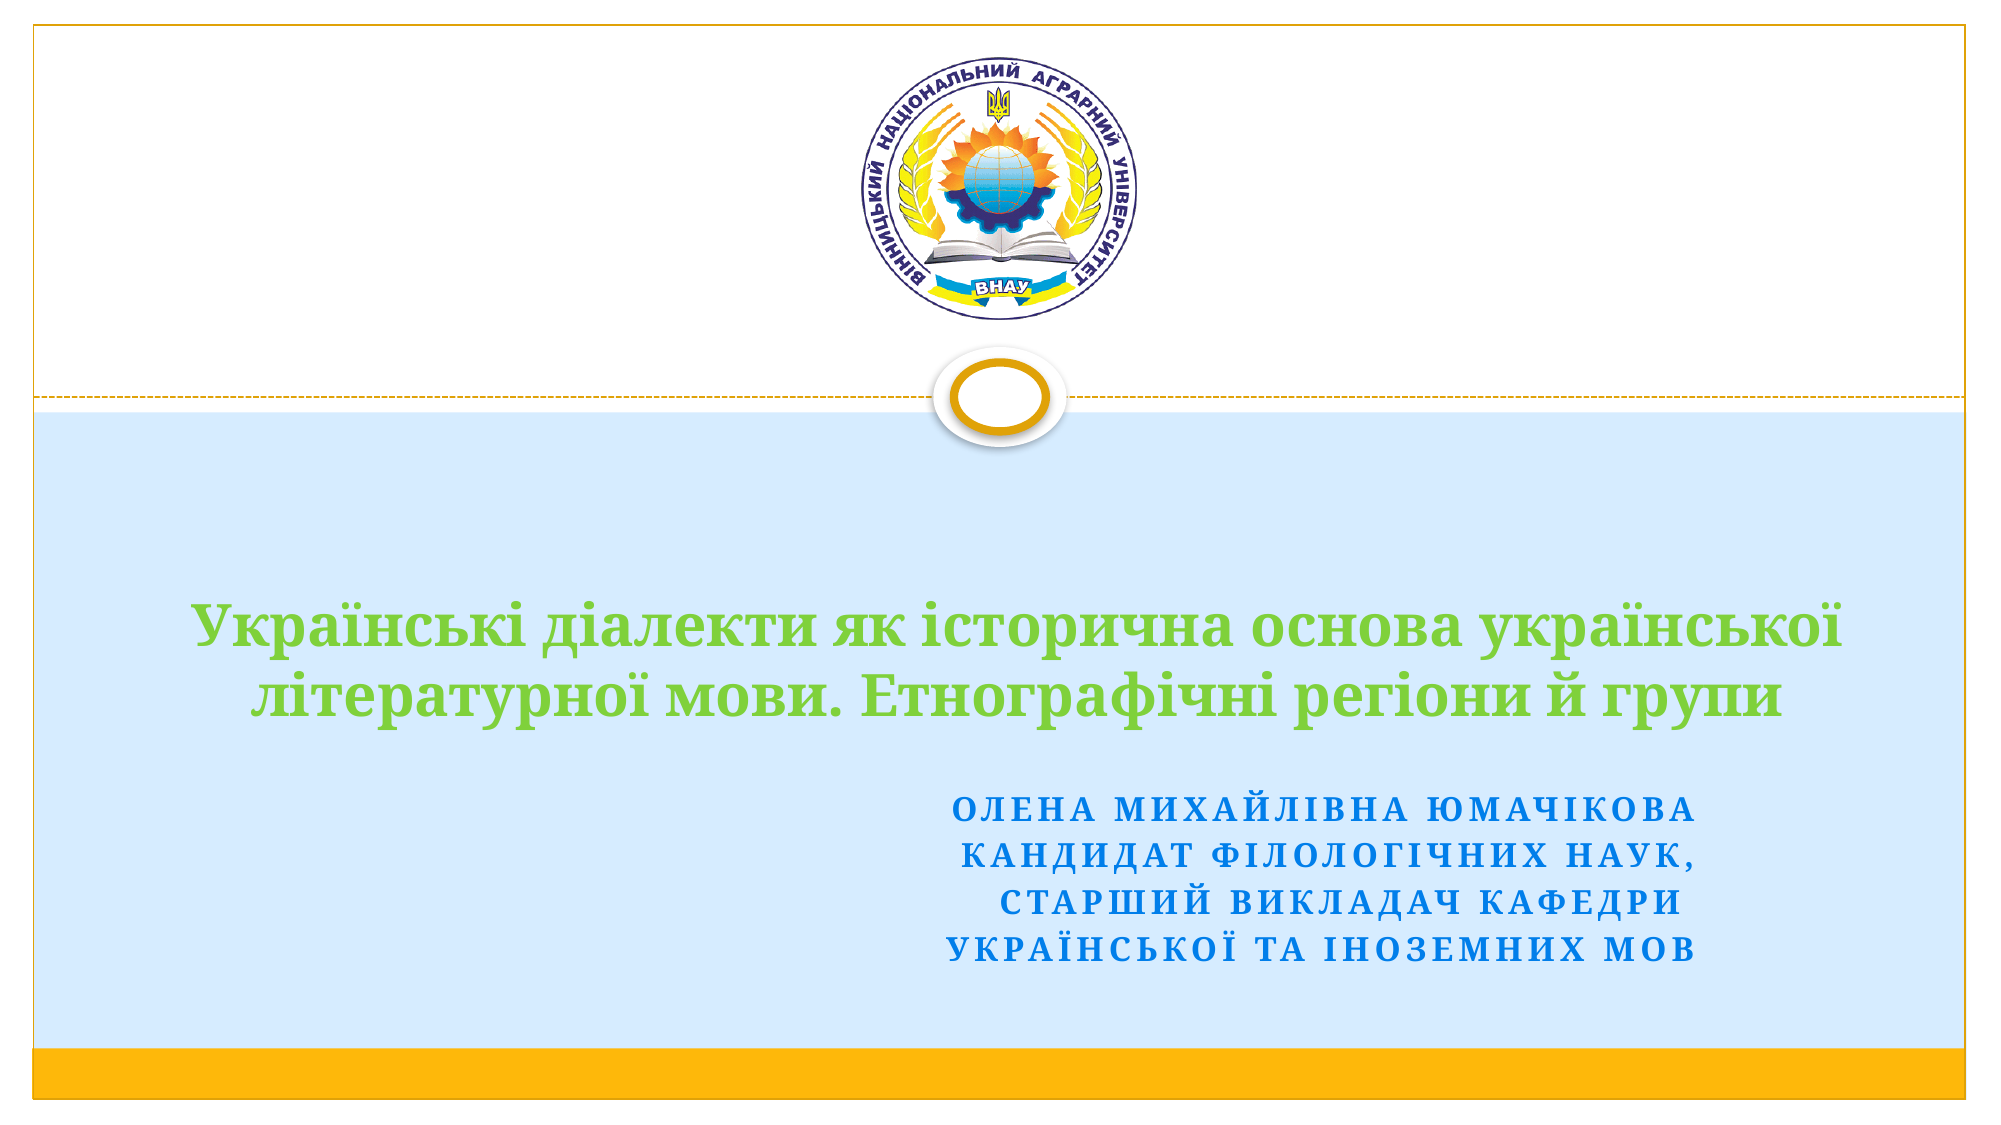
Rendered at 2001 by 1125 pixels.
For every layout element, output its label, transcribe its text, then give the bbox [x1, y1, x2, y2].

title Українські діалекти як історична основа української літературної мови. Етнографічні регіони й групи [167, 397, 1868, 806]
subtitle Олена Михайлівна ЮМАЧІКОВА кандидат філологічних наук, старший викладач кафедри української та іноземних мов [374, 806, 1711, 1001]
picture [860, 57, 1137, 320]
